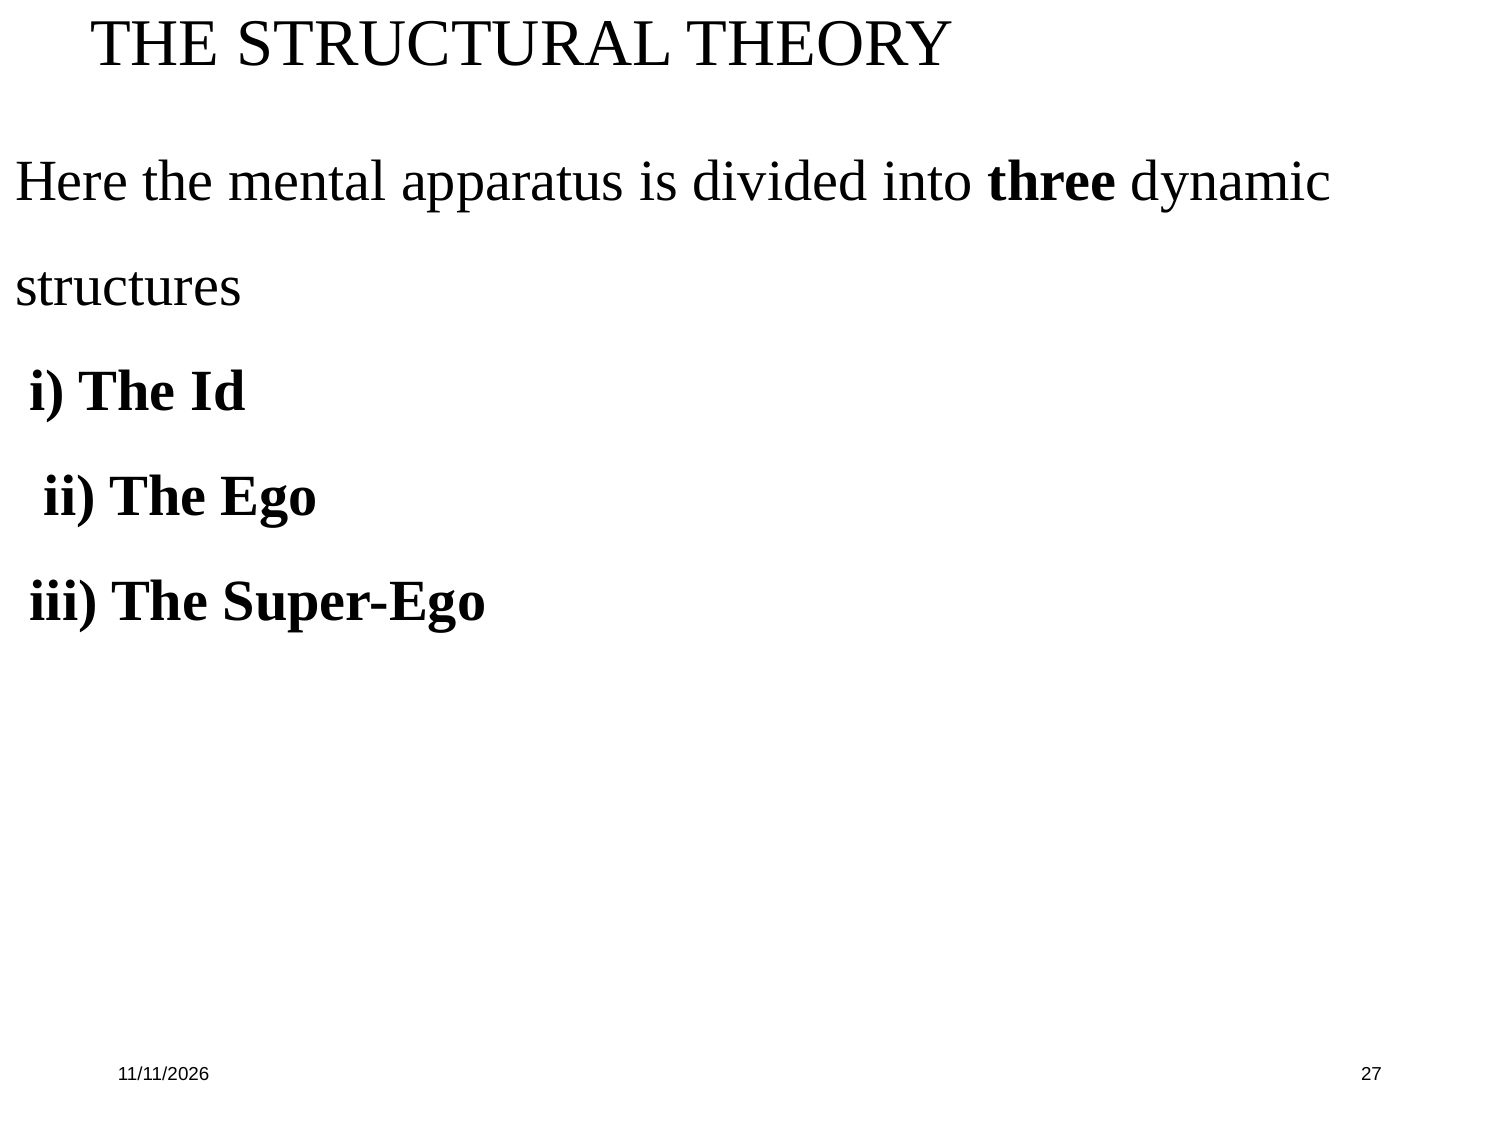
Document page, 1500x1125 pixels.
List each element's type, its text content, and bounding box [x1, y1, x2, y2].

title THE STRUCTURAL THEORY [75, 0, 1425, 88]
text_box 10/16/19 [103, 1042, 441, 1103]
text_box 27 [1059, 1042, 1397, 1103]
list Here the mental apparatus is divided into three dynamic structures i) The Id ii) The Ego iii) The Super-Ego [0, 99, 1500, 1088]
